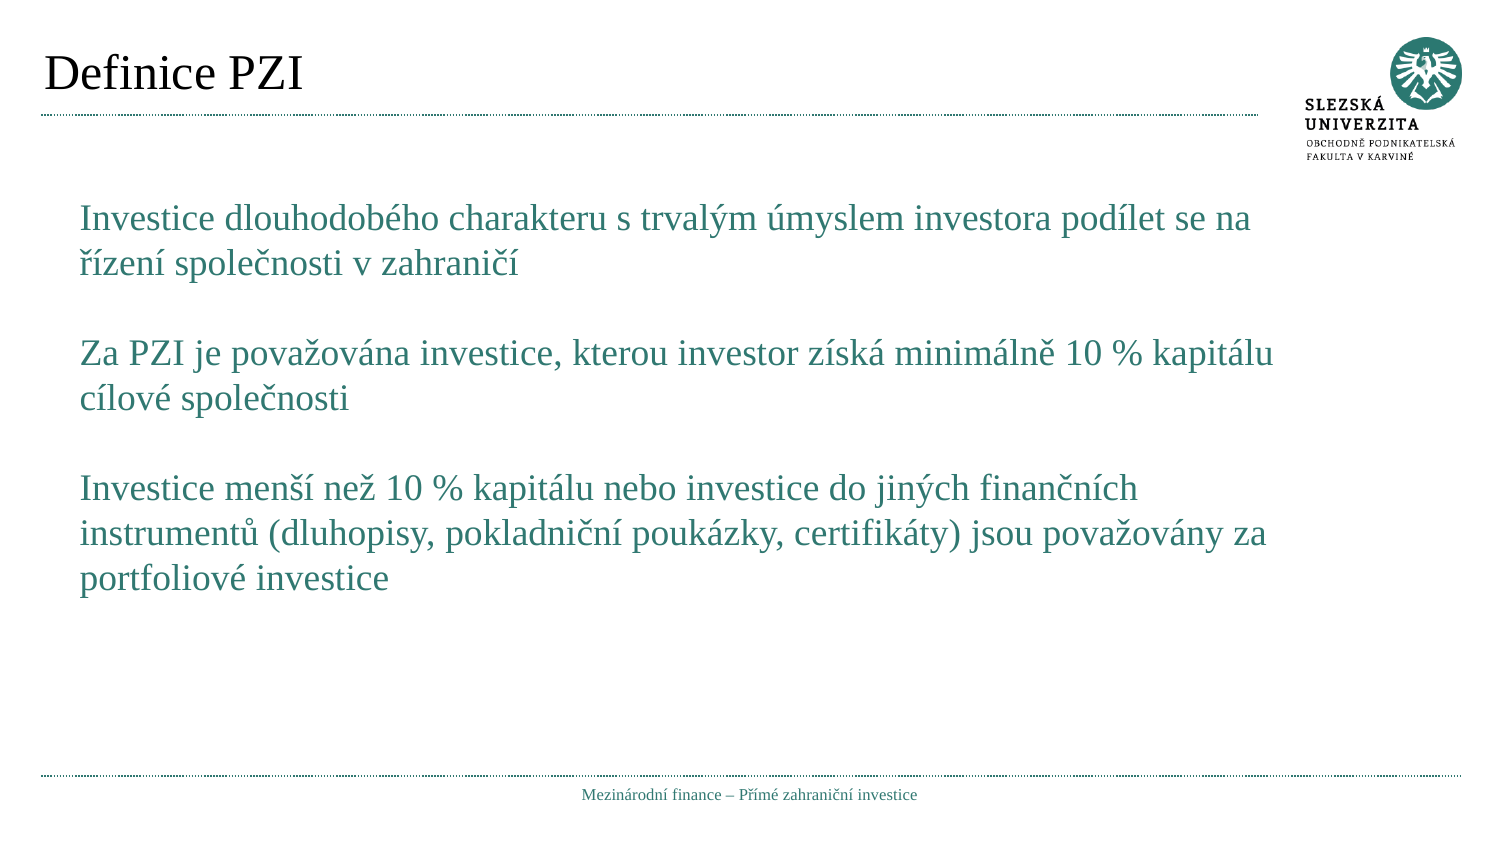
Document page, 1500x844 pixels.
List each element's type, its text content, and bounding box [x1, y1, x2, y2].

picture [1305, 37, 1462, 160]
title Definice PZI [29, 32, 1275, 116]
text_box Mezinárodní finance – Přímé zahraniční investice [442, 776, 1058, 811]
list Investice dlouhodobého charakteru s trvalým úmyslem investora podílet se na řízení společnosti v zahraničí Za PZI je považována investice, kterou investor získá minimálně 10 % kapitálu cílové společnosti Investice menší než 10 % kapitálu nebo investice do jiných finančních instrumentů (dluhopisy, pokladniční poukázky, certifikáty) jsou považovány za portfoliové investice [64, 185, 1306, 470]
